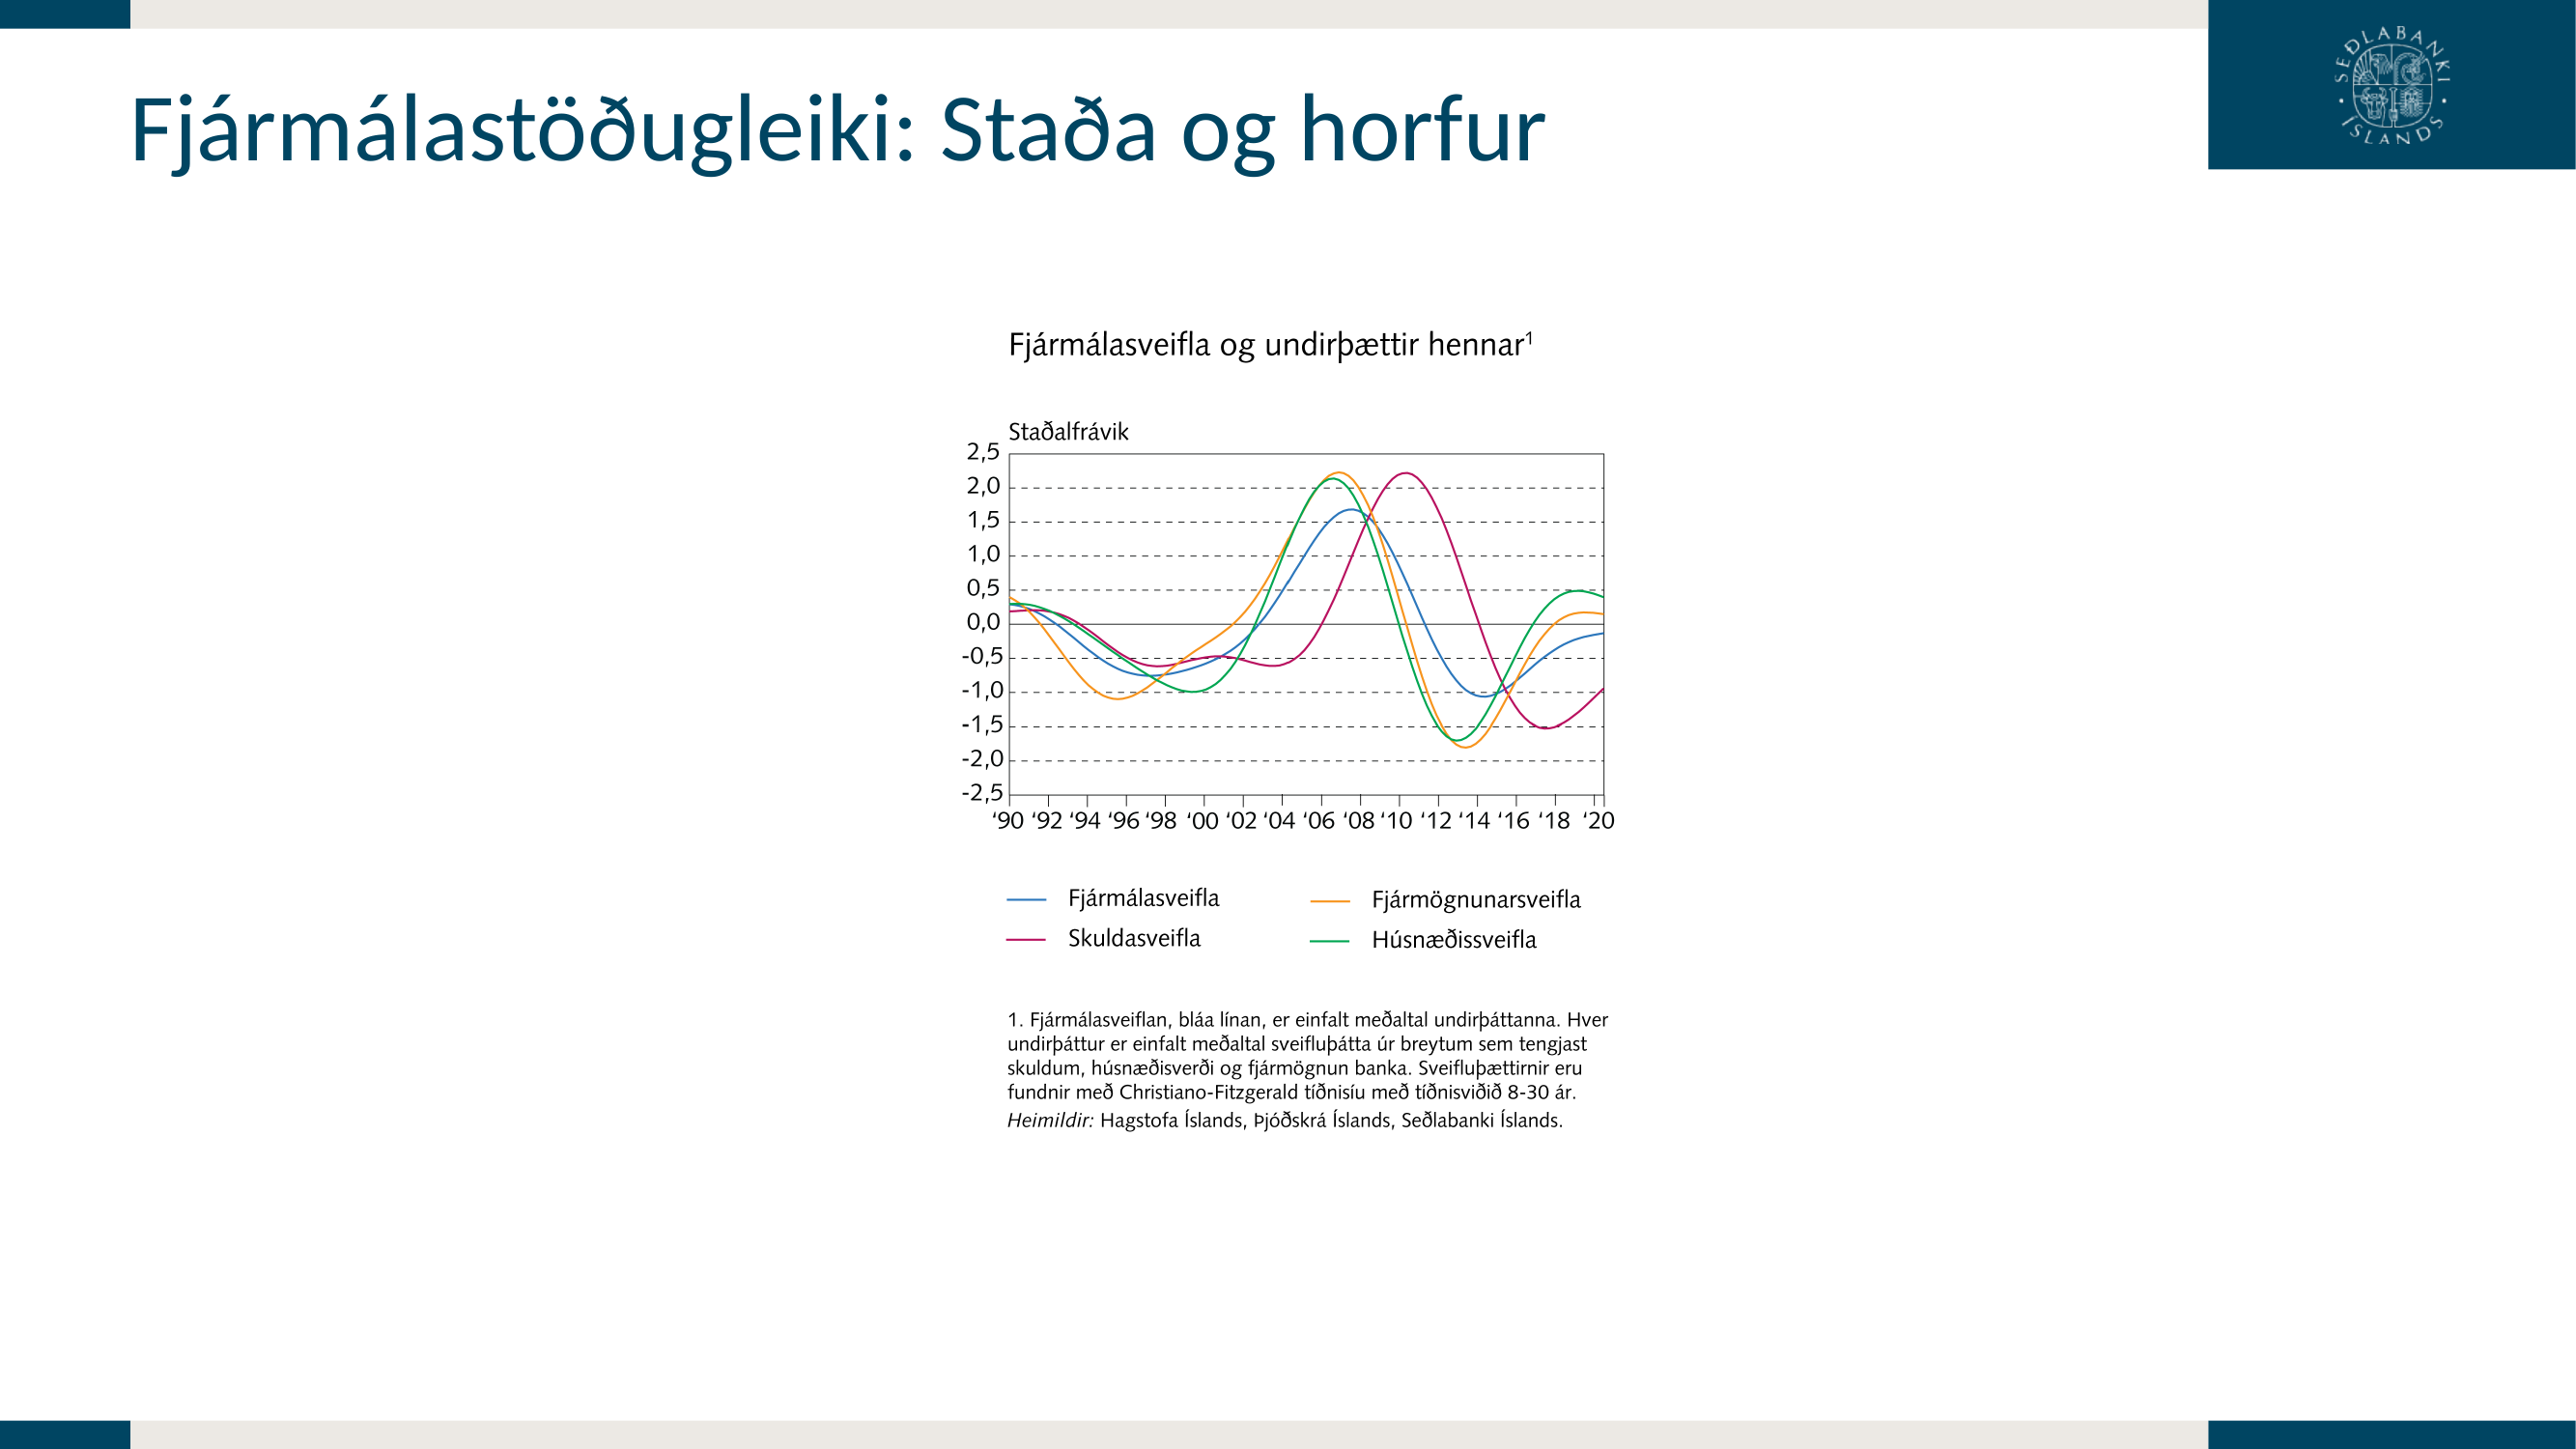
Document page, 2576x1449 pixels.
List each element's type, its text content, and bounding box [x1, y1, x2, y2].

title Fjármálastöðugleiki: Staða og horfur [129, 86, 2178, 290]
picture [960, 317, 1615, 1132]
